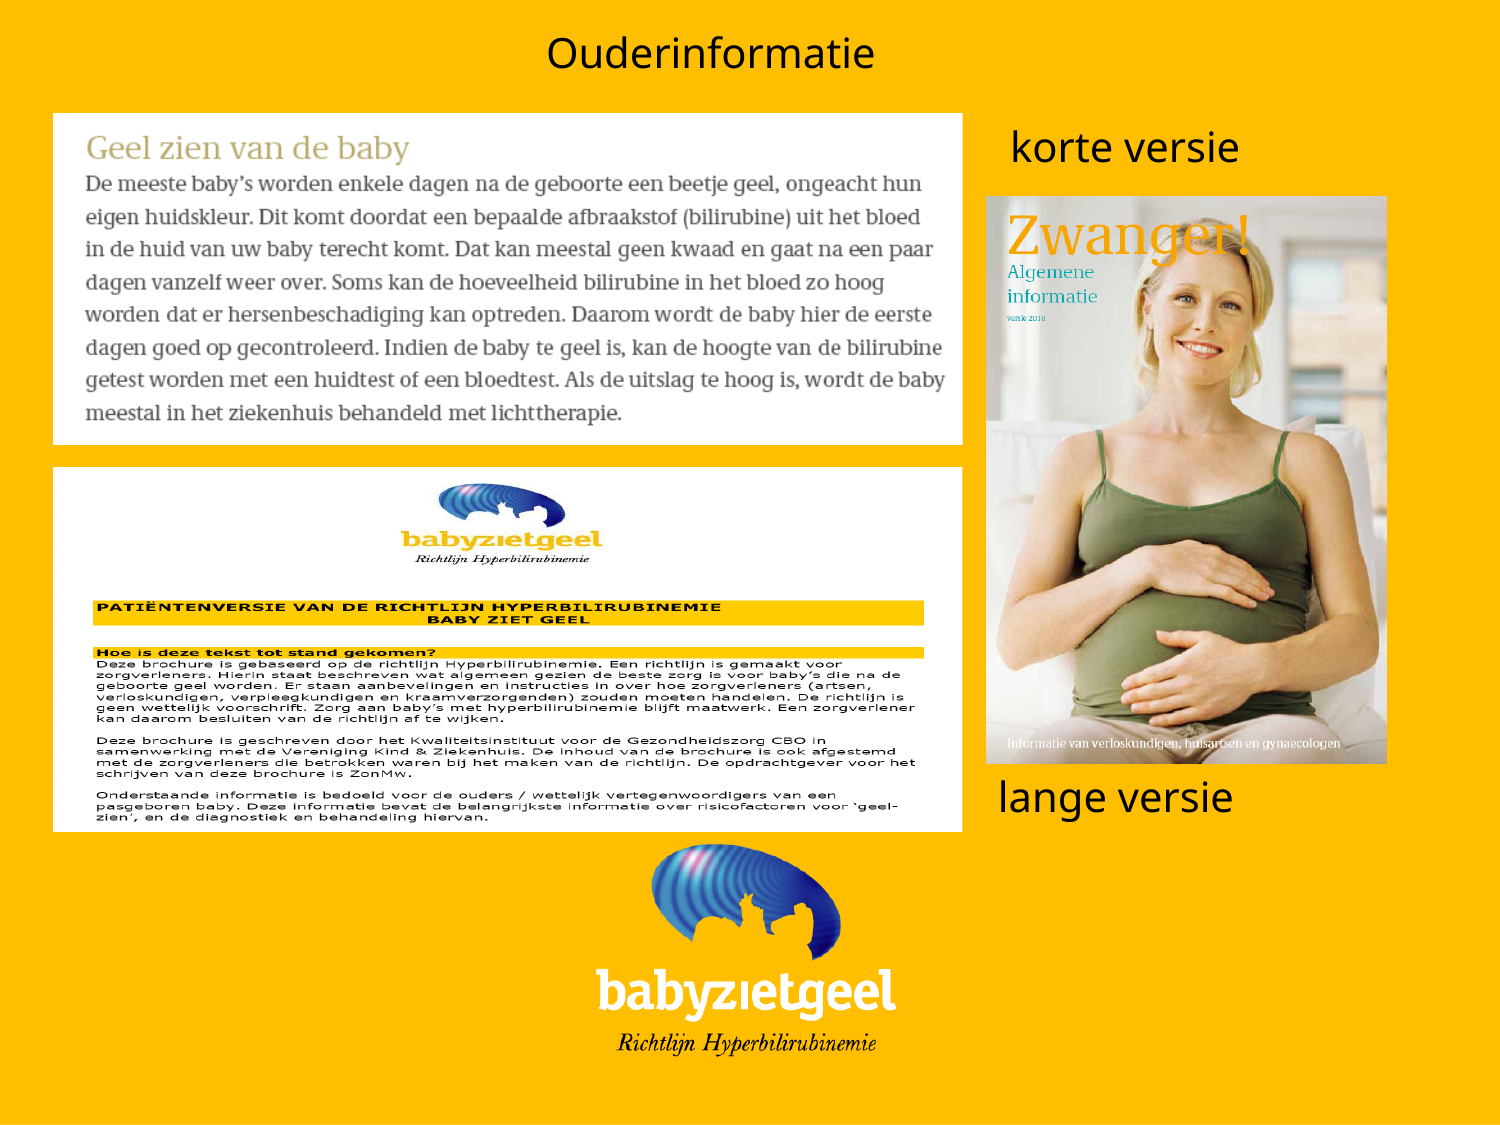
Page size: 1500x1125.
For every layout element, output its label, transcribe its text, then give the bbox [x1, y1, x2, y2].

text_box lange versie [983, 763, 1250, 829]
text_box Ouderinformatie [531, 19, 891, 84]
text_box korte versie [995, 113, 1256, 179]
picture [0, 0, 1500, 1125]
